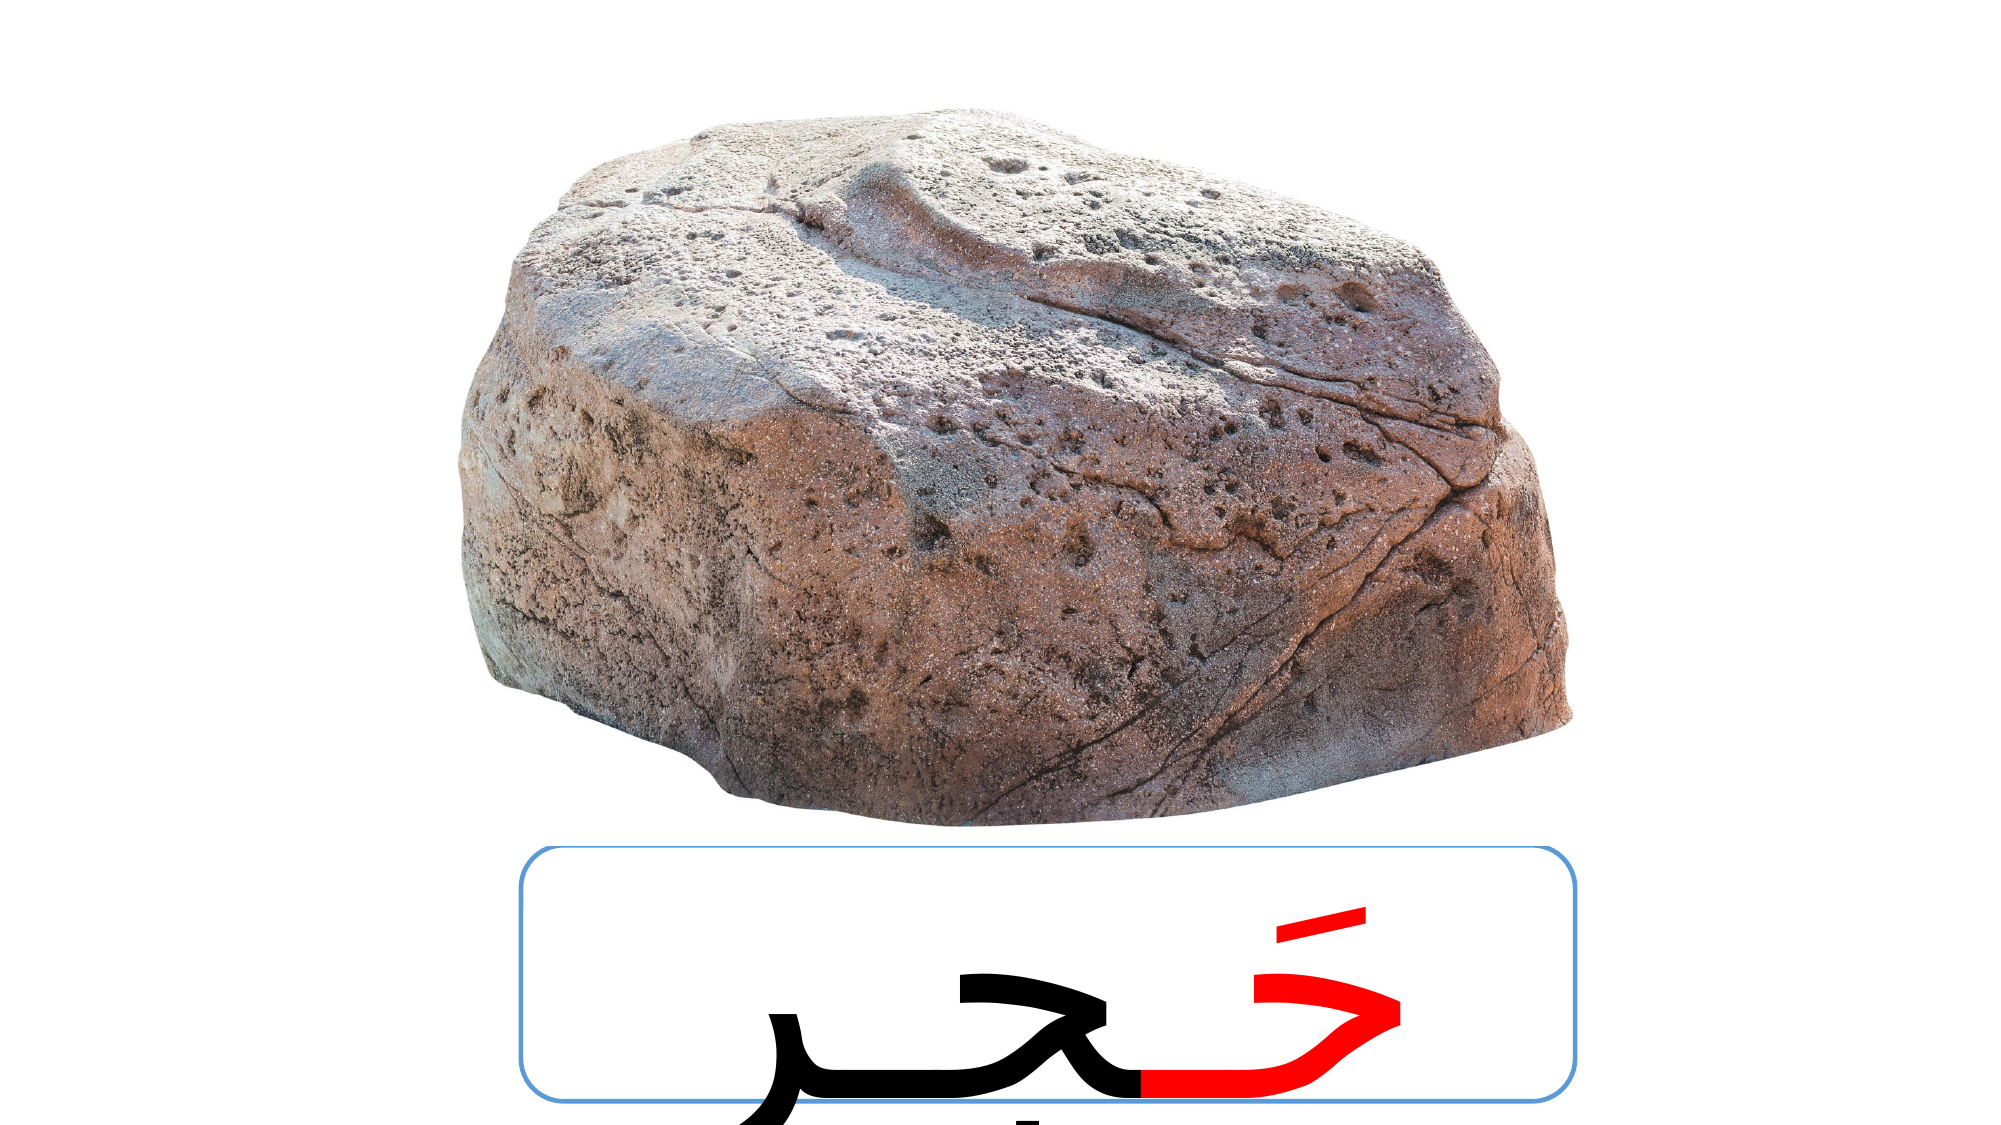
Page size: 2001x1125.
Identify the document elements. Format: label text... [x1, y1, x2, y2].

picture [448, 104, 1576, 846]
text_box حَـجـر [519, 846, 1577, 1103]
